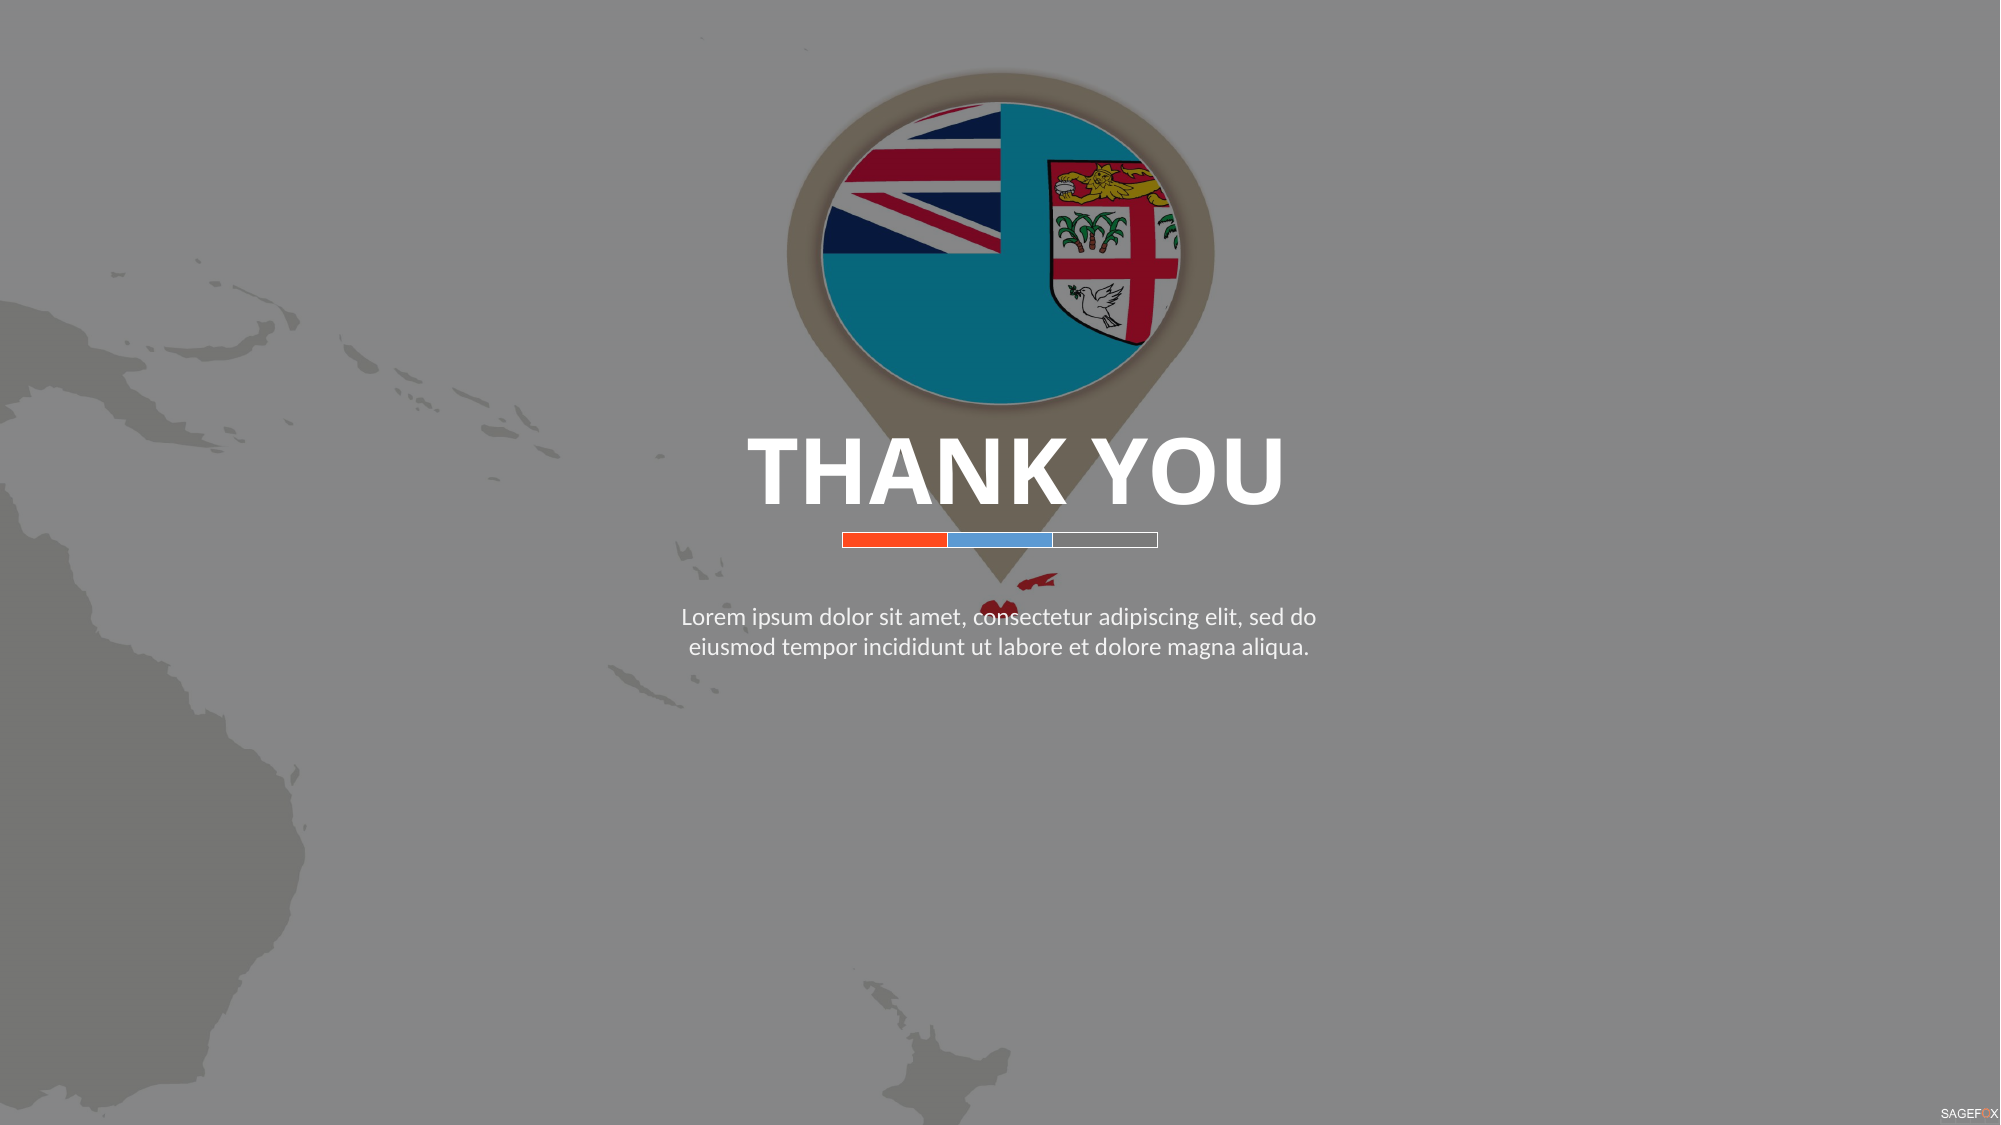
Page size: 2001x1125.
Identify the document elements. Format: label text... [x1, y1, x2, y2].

text_box THANK YOU [565, 405, 1470, 531]
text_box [842, 532, 1158, 548]
picture [0, 0, 2001, 1125]
text_box Lorem ipsum dolor sit amet, consectetur adipiscing elit, sed do eiusmod tempor incididunt ut labore et dolore magna aliqua. [660, 593, 1340, 668]
